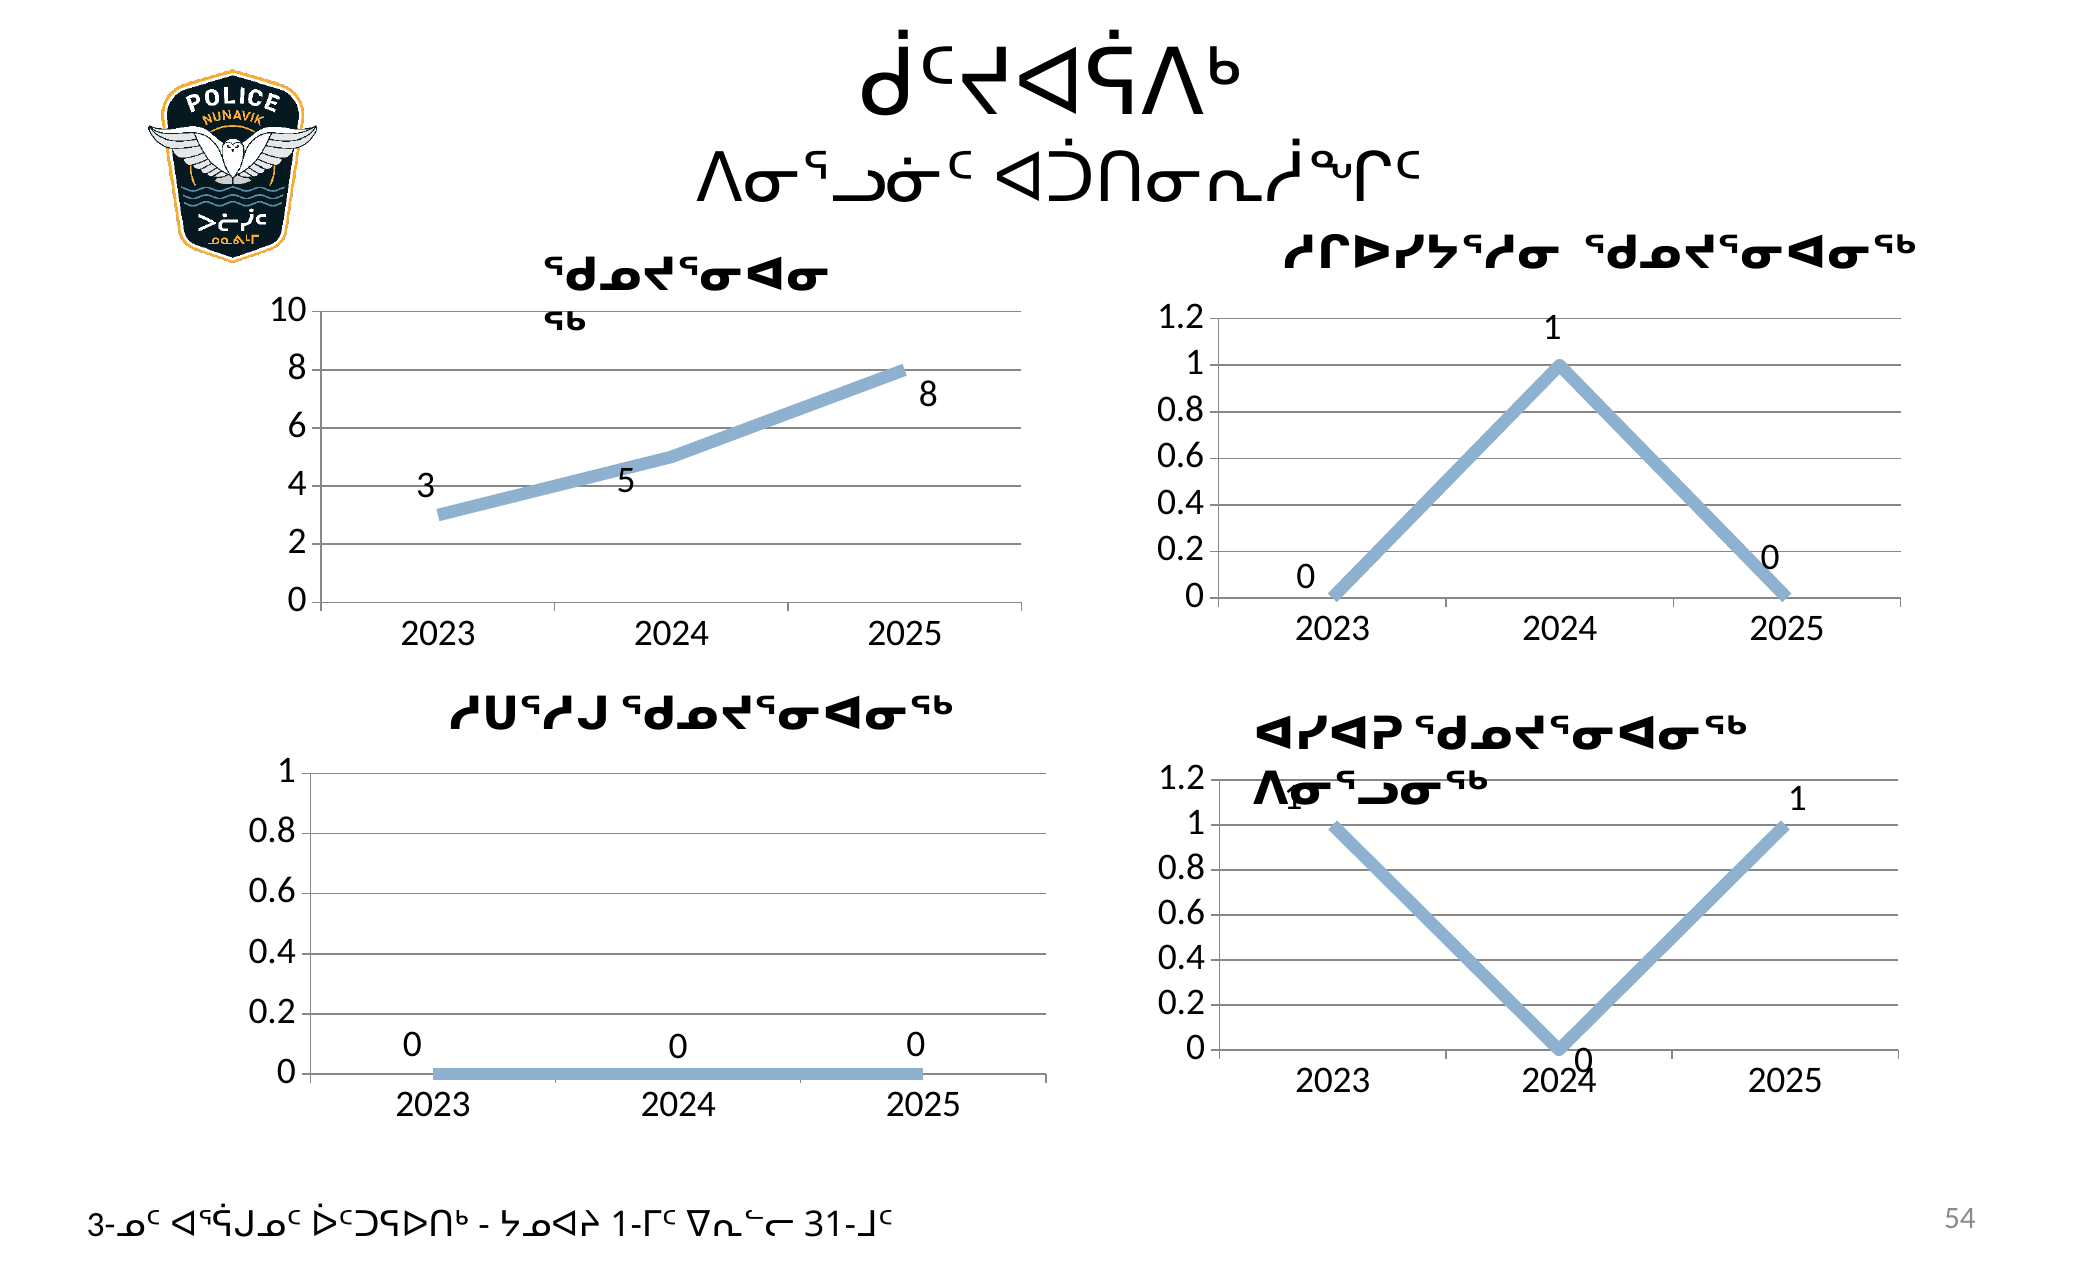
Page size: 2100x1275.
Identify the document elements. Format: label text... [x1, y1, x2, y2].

chart [1112, 262, 1963, 1151]
picture [147, 68, 317, 263]
text_box ᖁᓄᔪᕐᓂᐊᓂᖅ [527, 237, 888, 280]
text_box ᓱᒋᐅᓯᔭᕐᓱᓂ ᖁᓄᔪᕐᓂᐊᓂᖅ [1268, 214, 2100, 285]
text_box ᓱᑌᕐᓱᒍ ᖁᓄᔪᕐᓂᐊᓂᖅ [434, 685, 975, 745]
chart [214, 282, 1038, 676]
slide_number 54 [1505, 1181, 1995, 1250]
text_box 3-ᓄᑦ ᐊᕐᕌᒍᓄᑦ ᐆᑦᑐᕋᐅᑎᒃ - ᔭᓄᐊᔨ 1-ᒥᑦ ᐁᕆᓪᓕ 31-ᒧᑦ [71, 1193, 917, 1252]
title ᑰᑦᔪᐊᕌᐱᒃ ᐱᓂᕐᓗᓃᑦ ᐊᑑᑎᓂᕆᓲᖏᑦ [50, 12, 2052, 225]
chart [231, 746, 1063, 1135]
